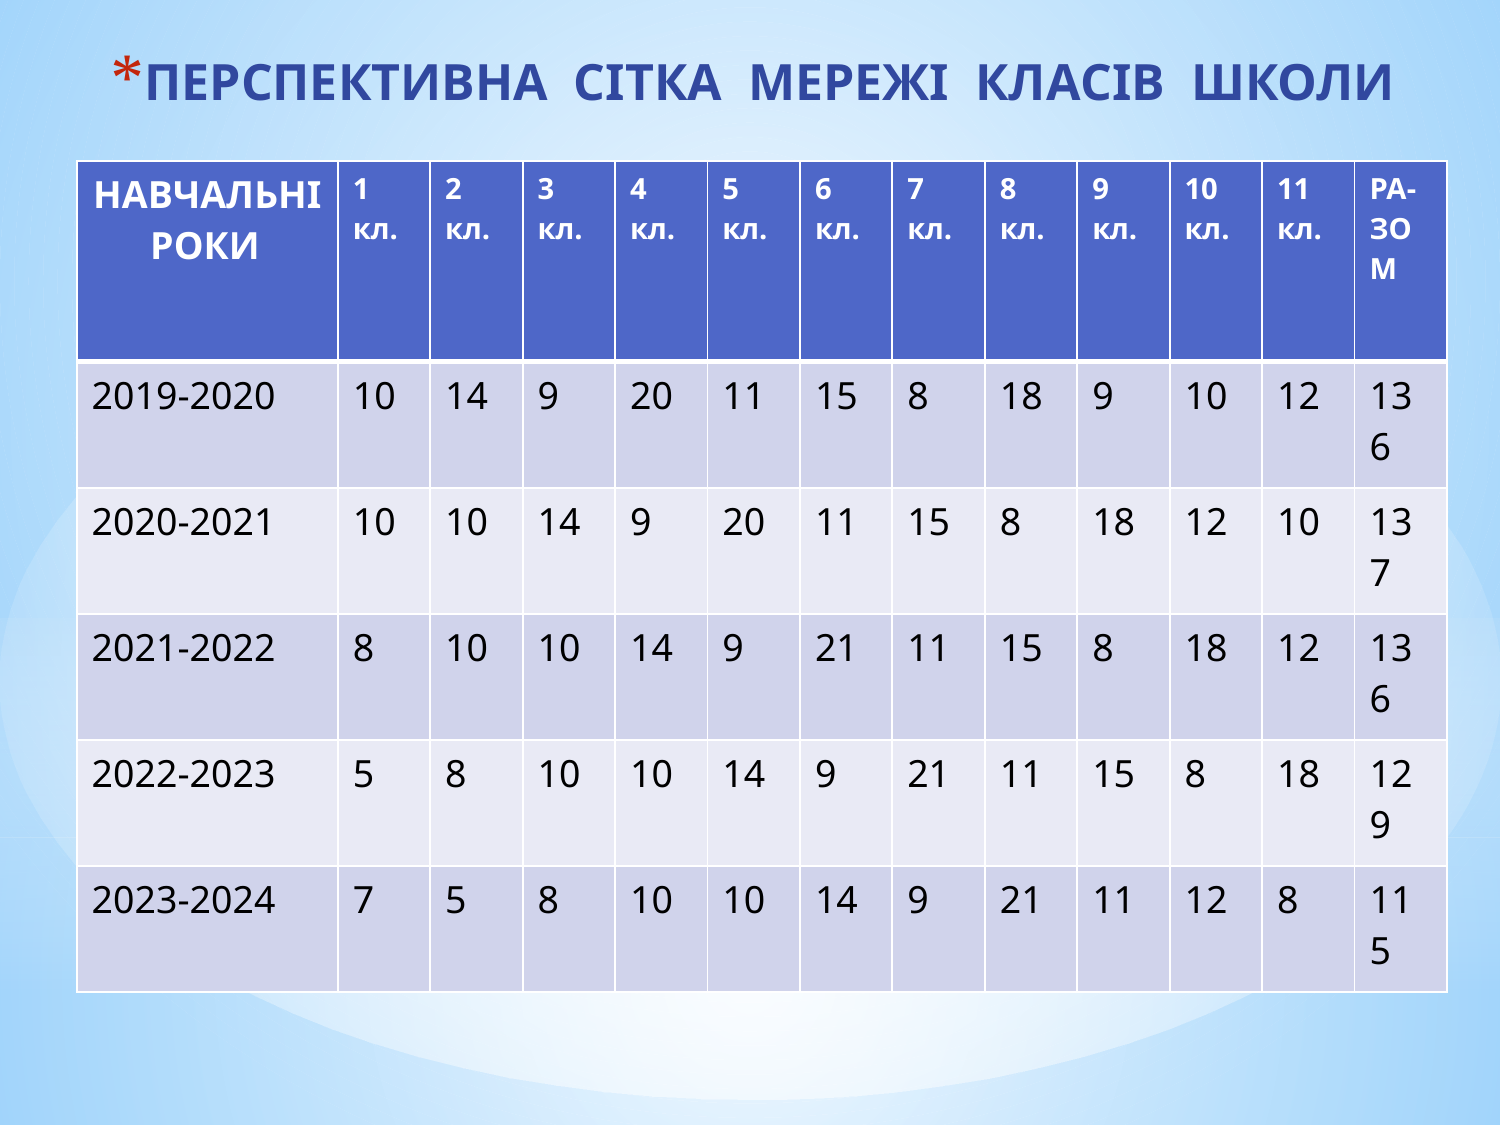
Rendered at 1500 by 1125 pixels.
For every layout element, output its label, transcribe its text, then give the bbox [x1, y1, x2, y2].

table_cell 8 [524, 867, 614, 991]
table_cell 9 [893, 867, 984, 991]
table_cell 8 [339, 615, 429, 739]
table_cell 10 [1263, 489, 1354, 613]
table_header 6 кл. [801, 162, 891, 359]
table_header 3 кл. [524, 162, 614, 359]
table_cell 18 [1171, 615, 1261, 739]
table_cell 10 [339, 364, 429, 487]
table_header НАВЧАЛЬНІ РОКИ [78, 162, 337, 359]
table_cell 8 [1263, 867, 1354, 991]
table_cell 14 [801, 867, 891, 991]
table_cell 20 [616, 364, 707, 487]
table_cell 10 [524, 741, 614, 865]
table_cell 8 [1078, 615, 1169, 739]
table_cell 20 [708, 489, 799, 613]
table_cell 9 [708, 615, 799, 739]
table_header 5 кл. [708, 162, 799, 359]
table_cell 9 [801, 741, 891, 865]
table_cell 12 [1263, 364, 1354, 487]
table_cell 10 [1171, 364, 1261, 487]
table_cell 11 [708, 364, 799, 487]
table_cell 2020-2021 [78, 489, 337, 613]
table_cell 18 [1263, 741, 1354, 865]
table_cell 10 [616, 867, 707, 991]
table_header 7 кл. [893, 162, 984, 359]
table_header 2 кл. [431, 162, 522, 359]
table_header 9 кл. [1078, 162, 1169, 359]
table_cell 14 [616, 615, 707, 739]
table_cell 15 [801, 364, 891, 487]
table_cell 12 [1171, 867, 1261, 991]
table_cell 12 [1263, 615, 1354, 739]
table_cell 2022-2023 [78, 741, 337, 865]
table_cell 8 [431, 741, 522, 865]
table_cell 10 [708, 867, 799, 991]
table_header 11 кл. [1263, 162, 1354, 359]
table_cell 18 [986, 364, 1076, 487]
table_cell 10 [524, 615, 614, 739]
table_cell 8 [1171, 741, 1261, 865]
table_cell 10 [339, 489, 429, 613]
table_cell 21 [801, 615, 891, 739]
table_cell 5 [431, 867, 522, 991]
table_cell 11 [893, 615, 984, 739]
table_cell 14 [524, 489, 614, 613]
table_cell 8 [986, 489, 1076, 613]
table_cell 115 [1355, 867, 1446, 991]
table_cell 15 [893, 489, 984, 613]
list ПЕРСПЕКТИВНА СІТКА МЕРЕЖІ КЛАСІВ ШКОЛИ [41, 42, 1459, 149]
table_header 10 кл. [1171, 162, 1261, 359]
table_header 1 кл. [339, 162, 429, 359]
table_cell 8 [893, 364, 984, 487]
table_cell 2019-2020 [78, 364, 337, 487]
table_cell 5 [339, 741, 429, 865]
table_cell 129 [1355, 741, 1446, 865]
table_cell 11 [986, 741, 1076, 865]
table_cell 14 [431, 364, 522, 487]
table_cell 9 [524, 364, 614, 487]
table_header 8 кл. [986, 162, 1076, 359]
table_cell 21 [986, 867, 1076, 991]
table_cell 14 [708, 741, 799, 865]
table_header РА-ЗОМ [1355, 162, 1446, 359]
table_cell 18 [1078, 489, 1169, 613]
table_cell 11 [1078, 867, 1169, 991]
table_cell 2023-2024 [78, 867, 337, 991]
table_cell 15 [1078, 741, 1169, 865]
table_cell 10 [431, 489, 522, 613]
table_cell 9 [1078, 364, 1169, 487]
table_cell 136 [1355, 615, 1446, 739]
table_cell 7 [339, 867, 429, 991]
table_cell 2021-2022 [78, 615, 337, 739]
table_cell 11 [801, 489, 891, 613]
table_header 4 кл. [616, 162, 707, 359]
table_cell 9 [616, 489, 707, 613]
table_cell 21 [893, 741, 984, 865]
table_cell 137 [1355, 489, 1446, 613]
table_cell 12 [1171, 489, 1261, 613]
table_cell 10 [616, 741, 707, 865]
table_cell 136 [1355, 364, 1446, 487]
table_cell 15 [986, 615, 1076, 739]
table_cell 10 [431, 615, 522, 739]
